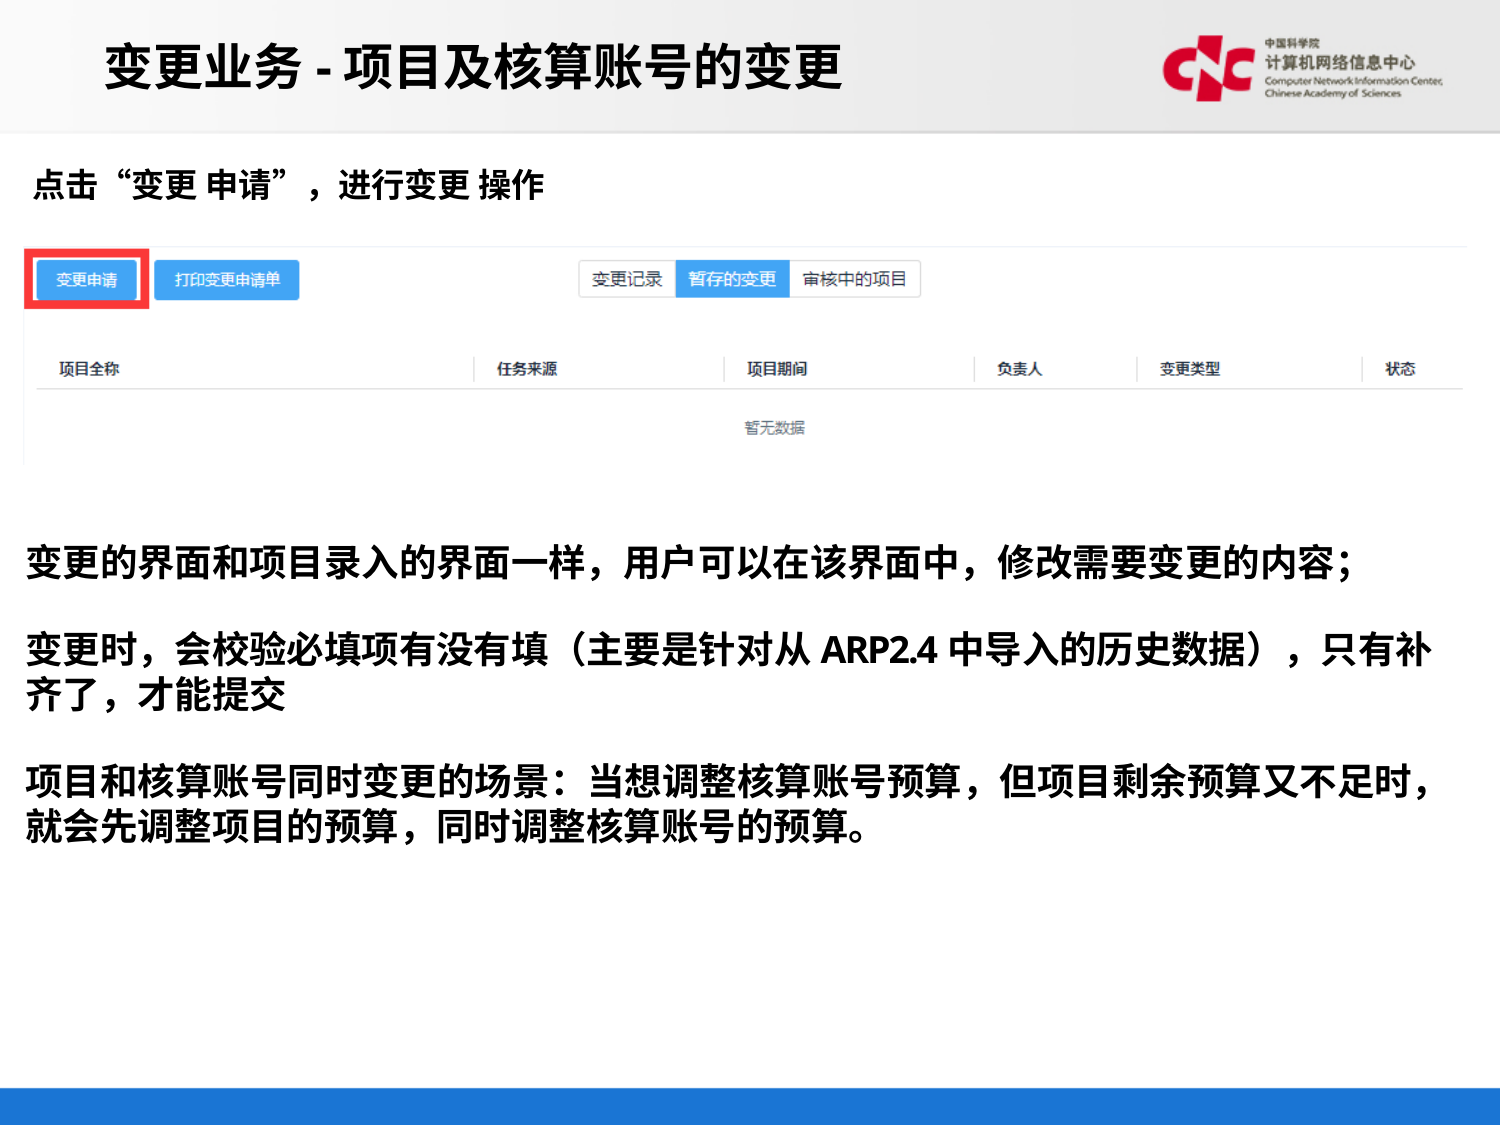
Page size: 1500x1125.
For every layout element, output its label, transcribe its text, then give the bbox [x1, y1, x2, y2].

text_box [23, 246, 1468, 465]
text_box 点击“变更 申请”，进行变更 操作 [30, 162, 663, 205]
text_box 变更的界面和项目录入的界面一样，用户可以在该界面中，修改需要变更的内容； 变更时，会校验必填项有没有填（主要是针对从ARP2.4中导入的历史数据），只有补齐了，才能提交 项目和核算账号同时变更的场景：当想调整核算账号预算，但项目剩余预算又不足时， 就会先调整项目的预算，同时调整核算账号的预算。 [23, 537, 1487, 848]
text_box 变更业务-项目及核算账号的变更 [101, 33, 938, 96]
picture [0, 0, 1500, 1125]
